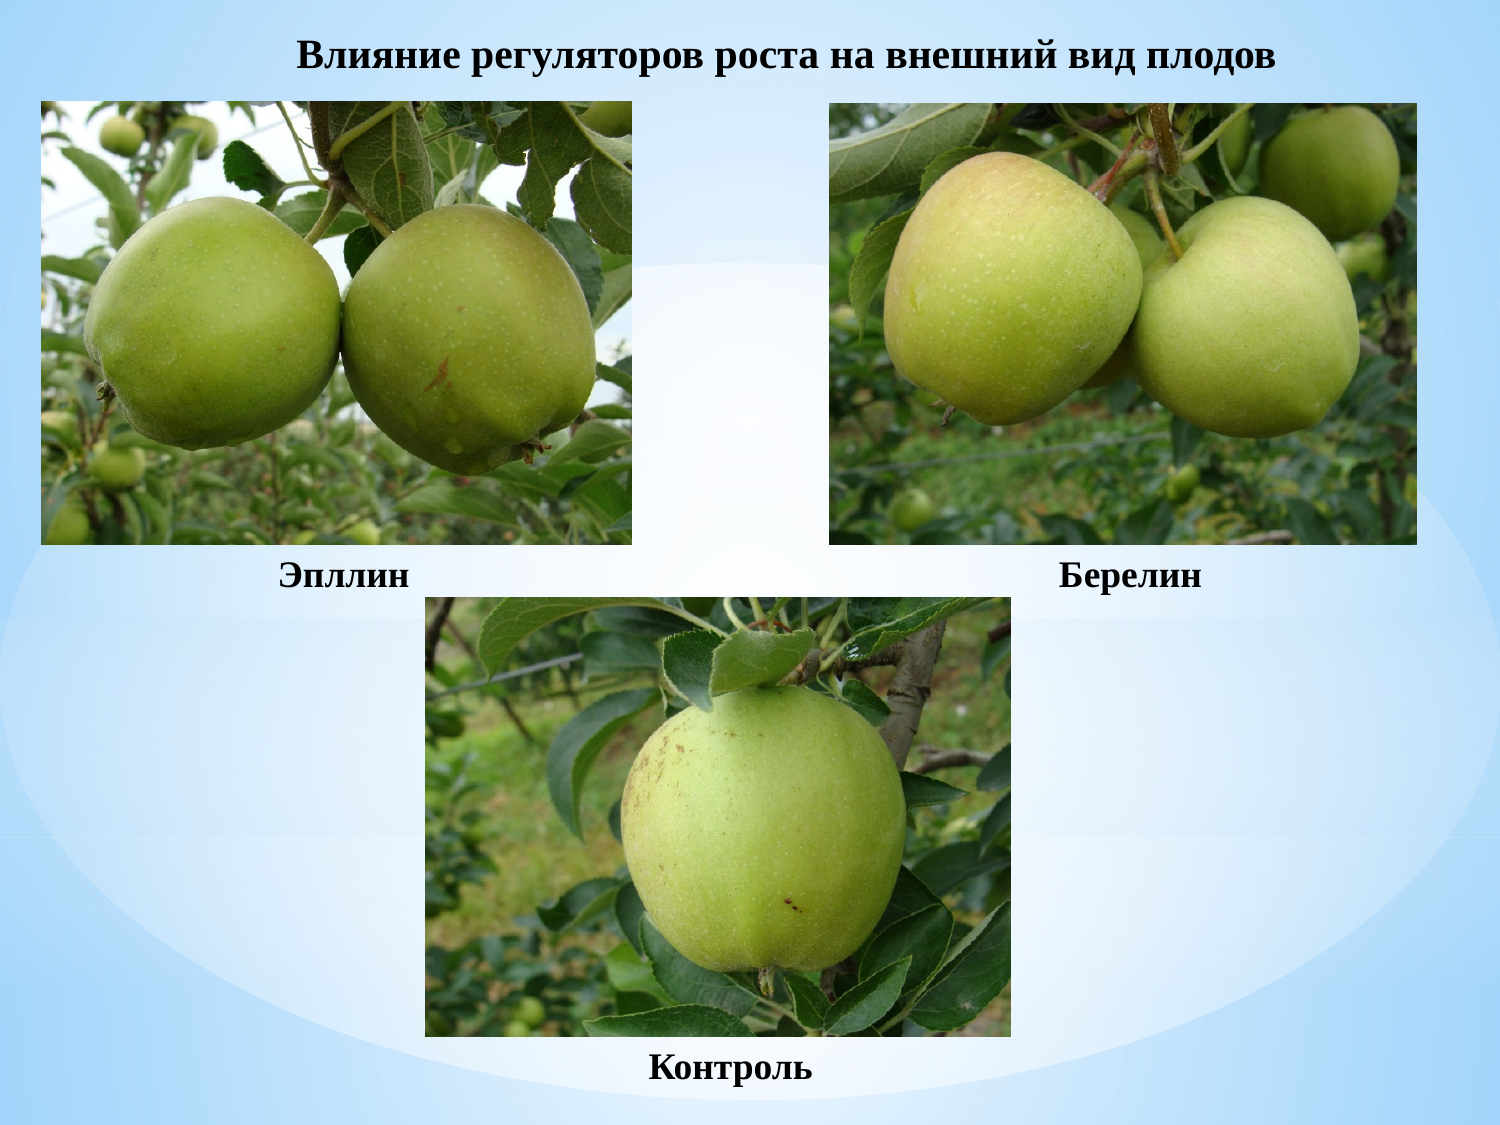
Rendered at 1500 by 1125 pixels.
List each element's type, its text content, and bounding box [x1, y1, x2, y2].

picture [41, 101, 633, 545]
text_box Влияние регуляторов роста на внешний вид плодов [281, 19, 1292, 84]
picture [425, 597, 1012, 1038]
text_box Контроль [633, 1046, 828, 1095]
text_box Эпллин [262, 553, 425, 603]
picture [828, 103, 1418, 545]
text_box Берелин [1044, 553, 1217, 603]
